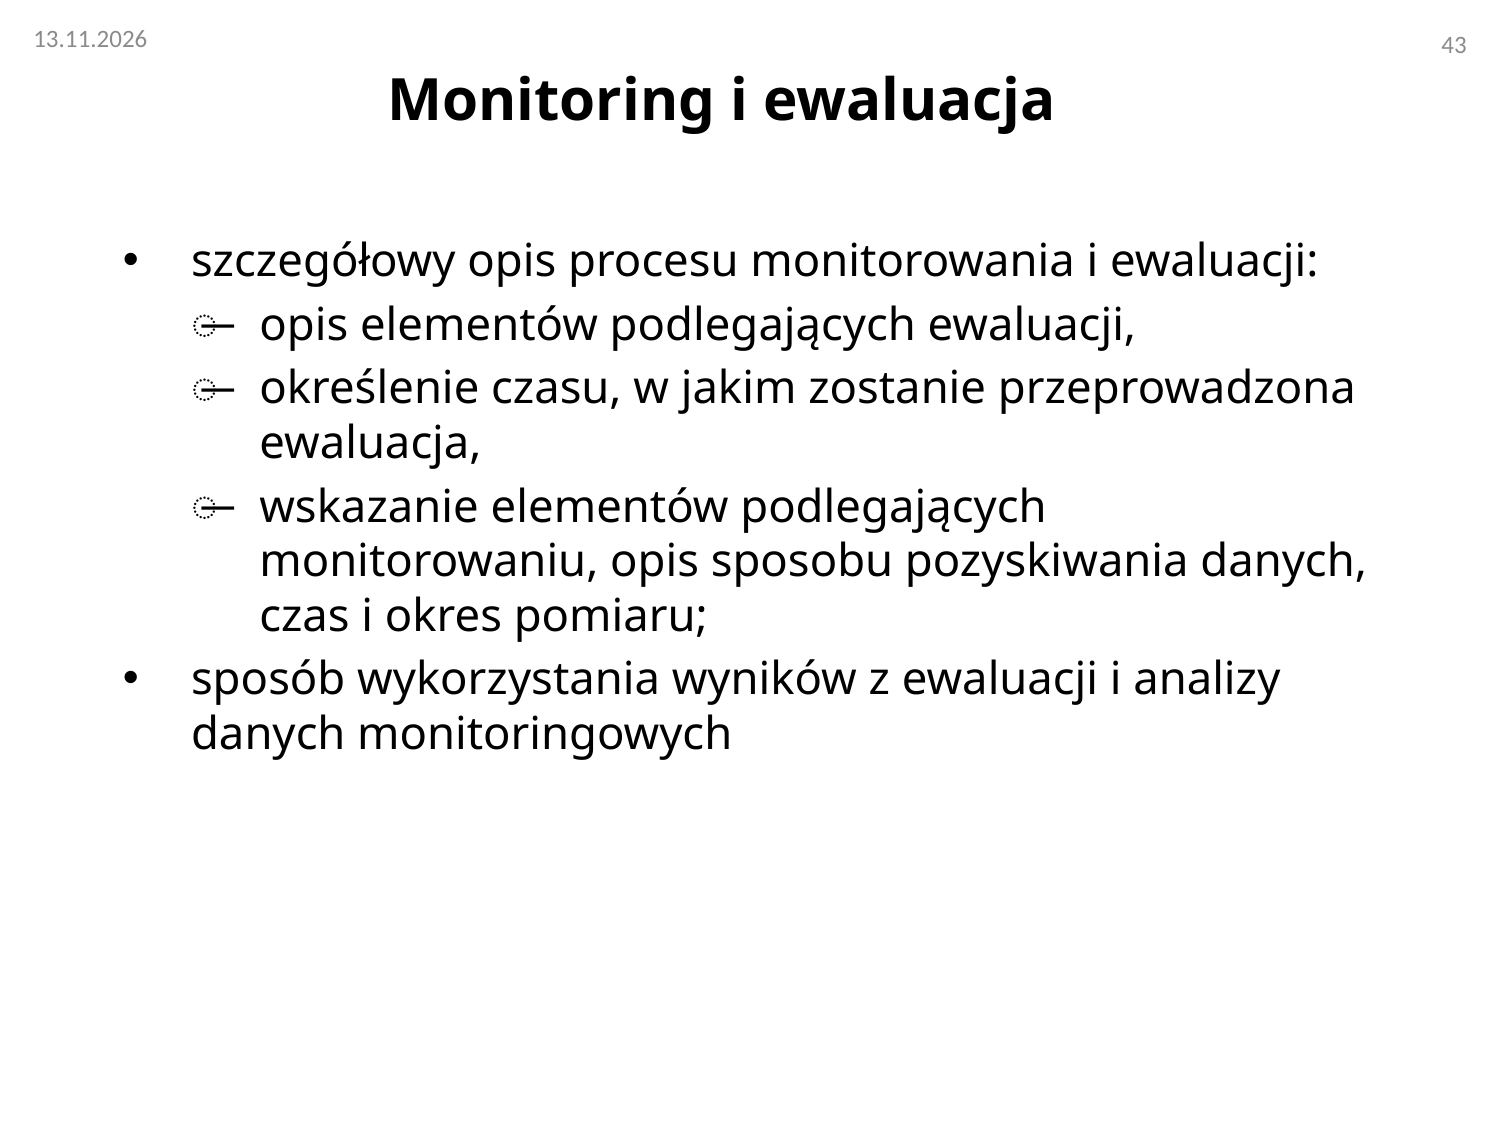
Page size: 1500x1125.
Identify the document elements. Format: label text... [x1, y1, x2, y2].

title Monitoring i ewaluacja [159, 54, 1285, 209]
subtitle szczegółowy opis procesu monitorowania i ewaluacji: opis elementów podlegających ewaluacji, określenie czasu, w jakim zostanie przeprowadzona ewaluacja, wskazanie elementów podlegających monitorowaniu, opis sposobu pozyskiwania danych, czas i okres pomiaru; sposób wykorzystania wyników z ewaluacji i analizy danych monitoringowych [107, 223, 1401, 776]
